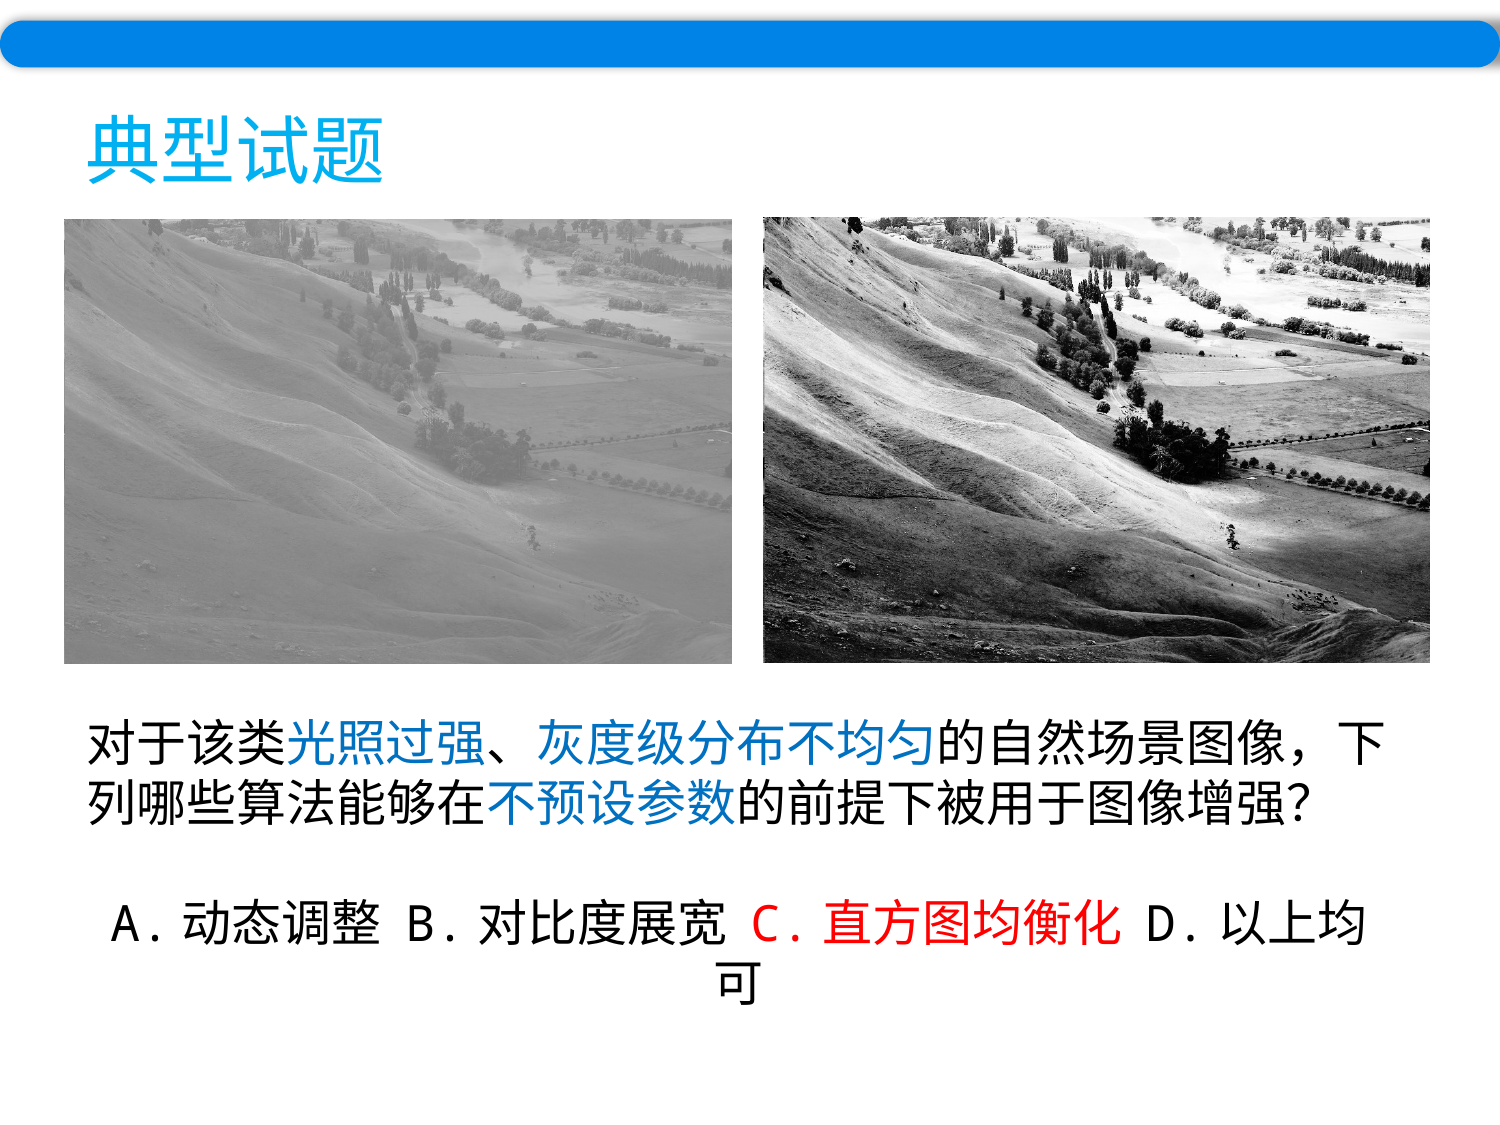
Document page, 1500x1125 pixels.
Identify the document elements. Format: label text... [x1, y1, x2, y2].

text_box 典型试题 [70, 96, 401, 219]
picture [64, 219, 732, 665]
picture [763, 217, 1430, 663]
text_box 对于该类光照过强、灰度级分布不均匀的自然场景图像，下列哪些算法能够在不预设参数的前提下被用于图像增强？ A.动态调整 B.对比度展宽 C.直方图均衡化 D.以上均可 [71, 703, 1407, 1019]
text_box [0, 19, 1500, 69]
